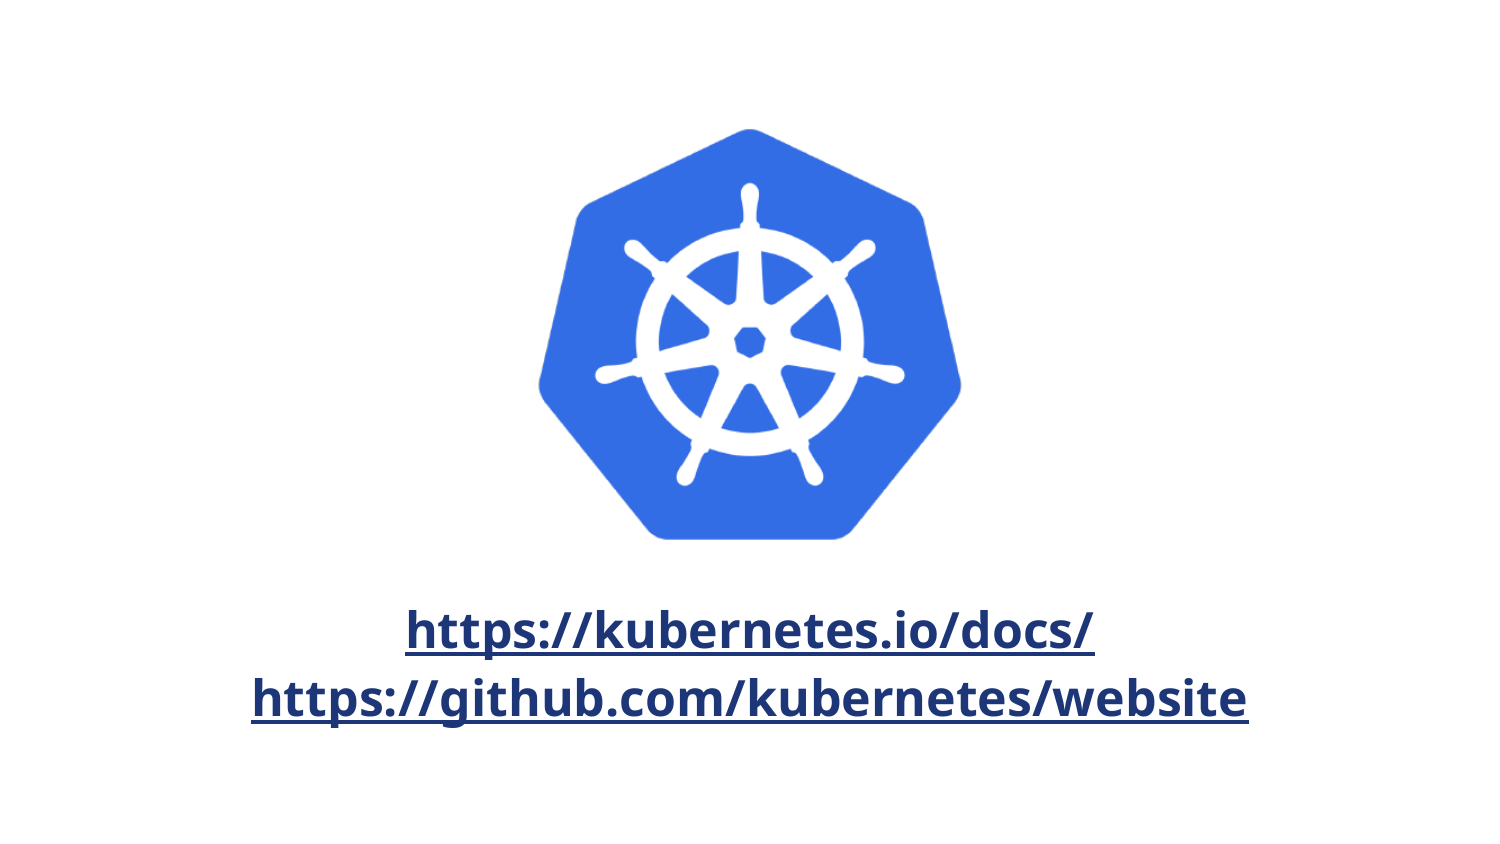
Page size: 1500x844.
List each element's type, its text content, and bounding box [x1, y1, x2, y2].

picture [524, 109, 976, 560]
text_box https://kubernetes.io/docs/ https://github.com/kubernetes/website [175, 583, 1325, 762]
